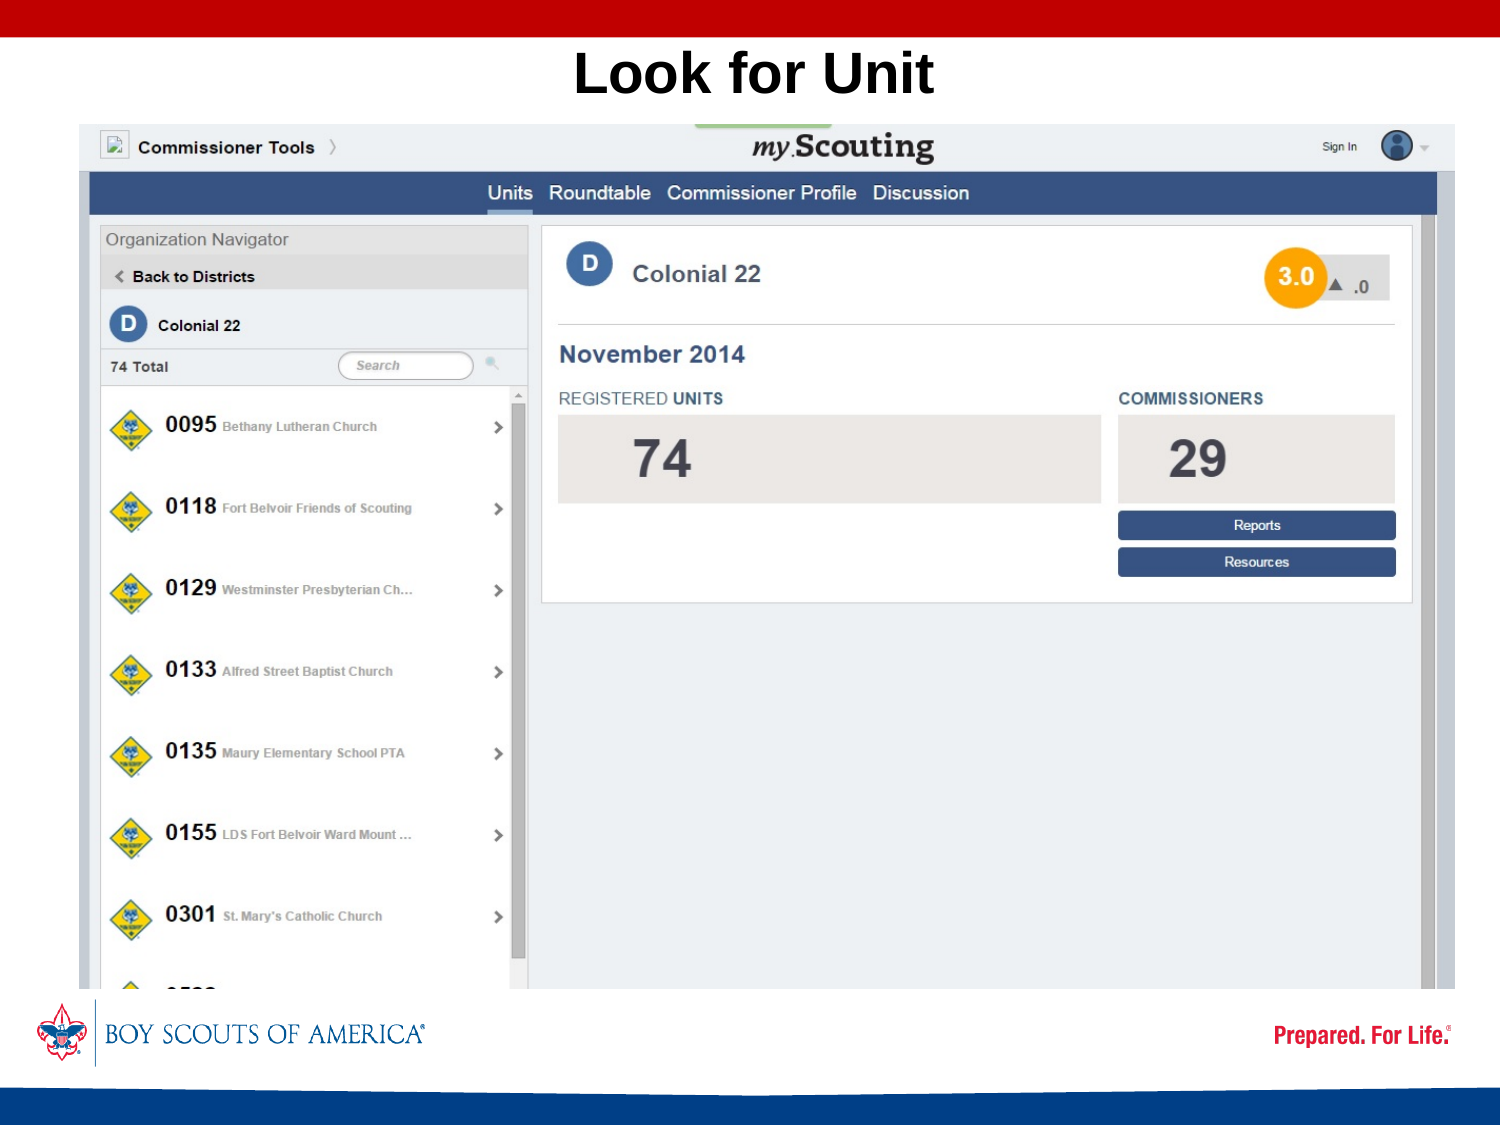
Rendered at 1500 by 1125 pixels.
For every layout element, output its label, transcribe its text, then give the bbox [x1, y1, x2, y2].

picture [79, 124, 1455, 990]
text_box Look for Unit [474, 28, 1050, 113]
picture [37, 999, 425, 1067]
